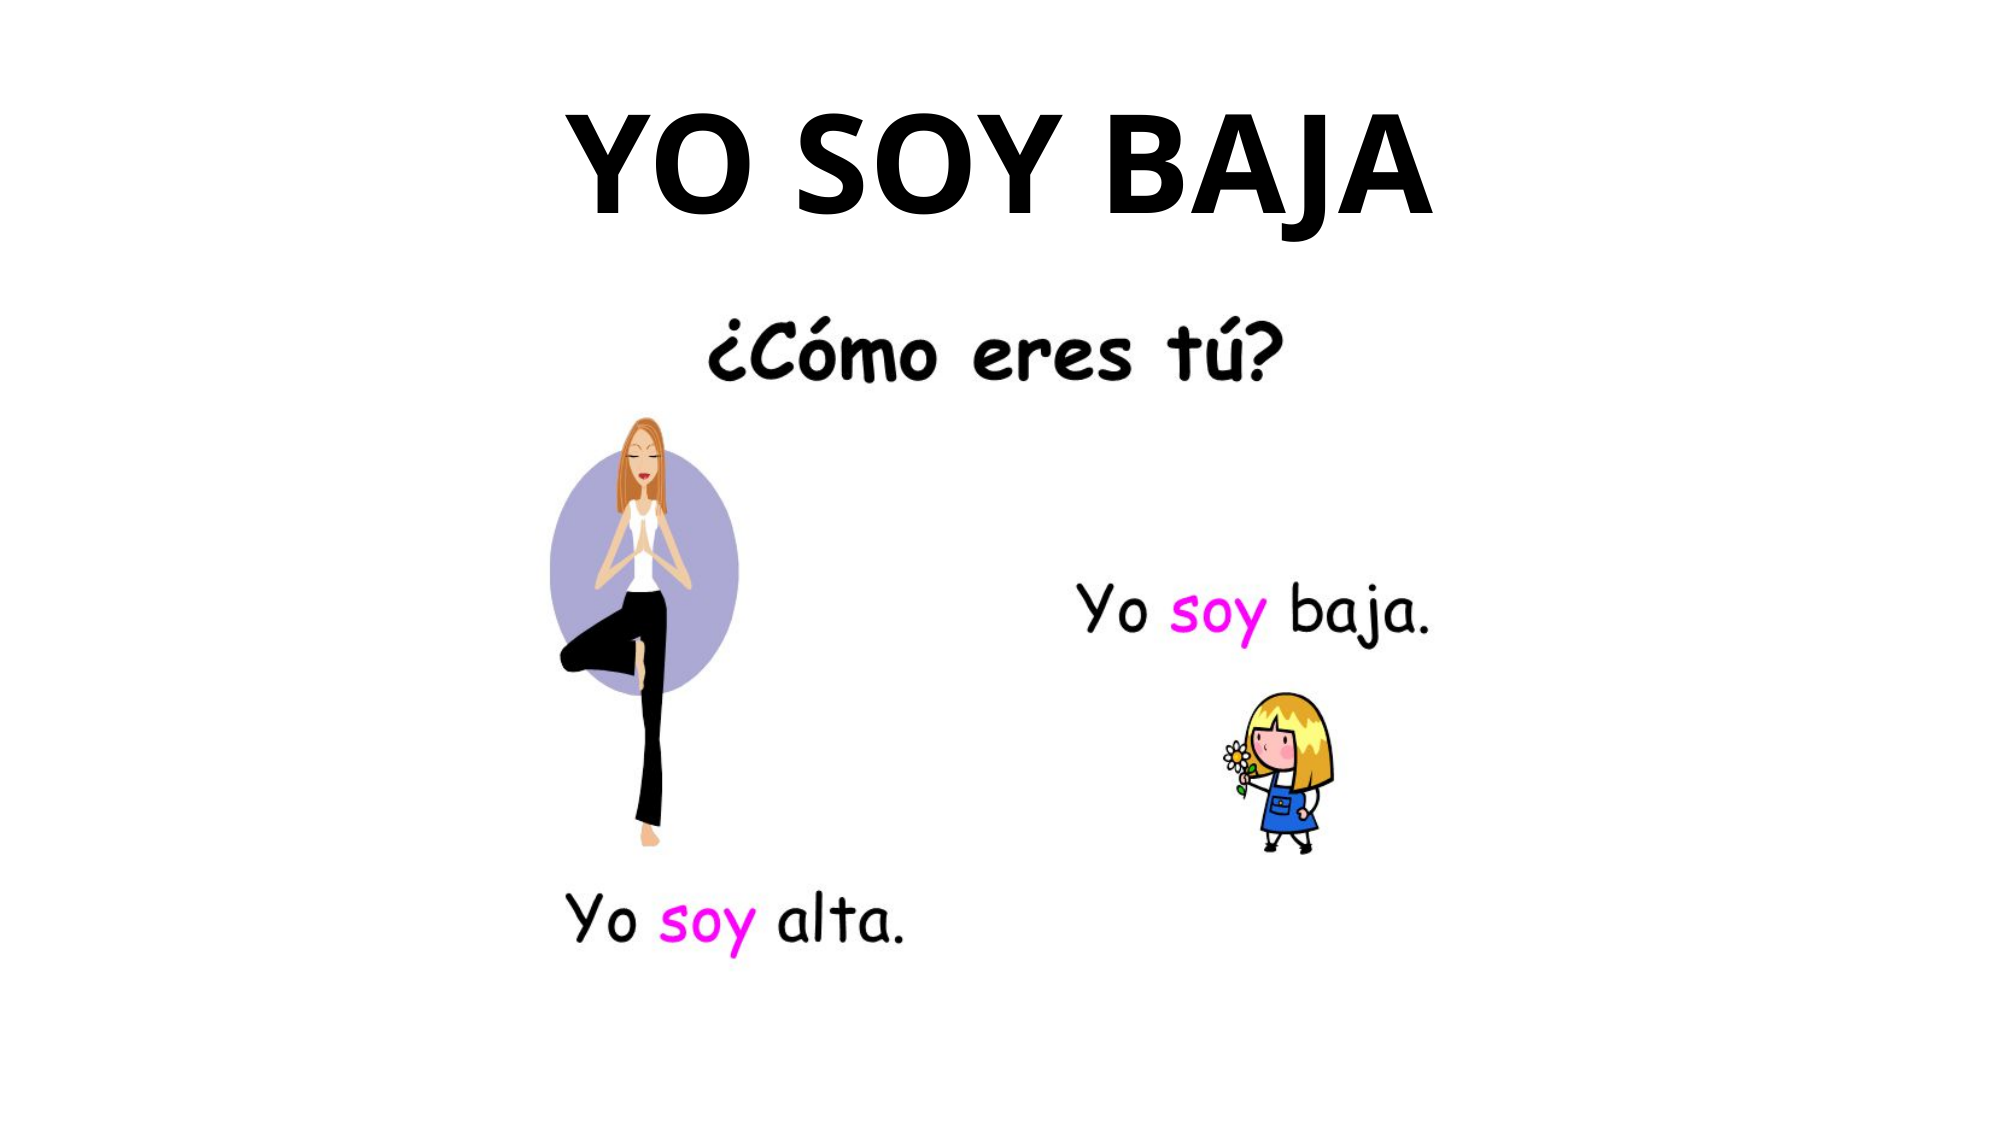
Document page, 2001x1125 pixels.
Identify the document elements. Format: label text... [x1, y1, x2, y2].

picture [421, 257, 1579, 1125]
title YO SOY BAJA [137, 59, 1863, 278]
